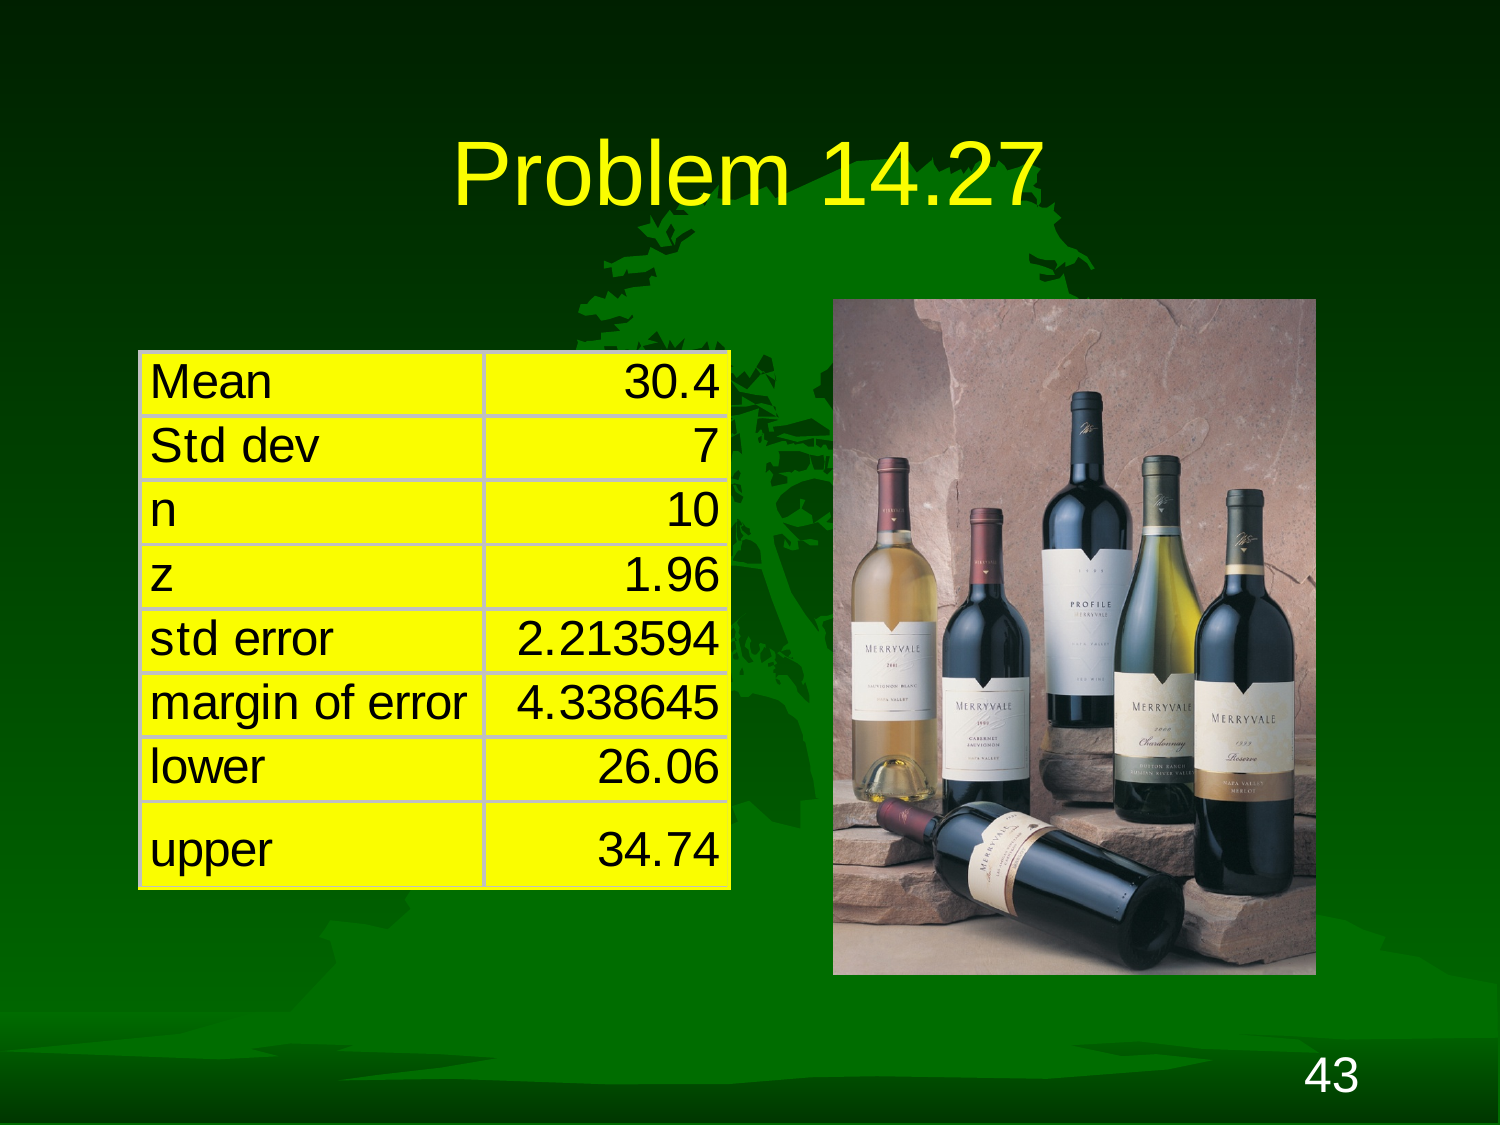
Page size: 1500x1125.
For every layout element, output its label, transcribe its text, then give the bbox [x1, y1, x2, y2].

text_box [833, 299, 1317, 976]
title Problem 14.27 [111, 74, 1388, 263]
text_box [137, 349, 732, 891]
